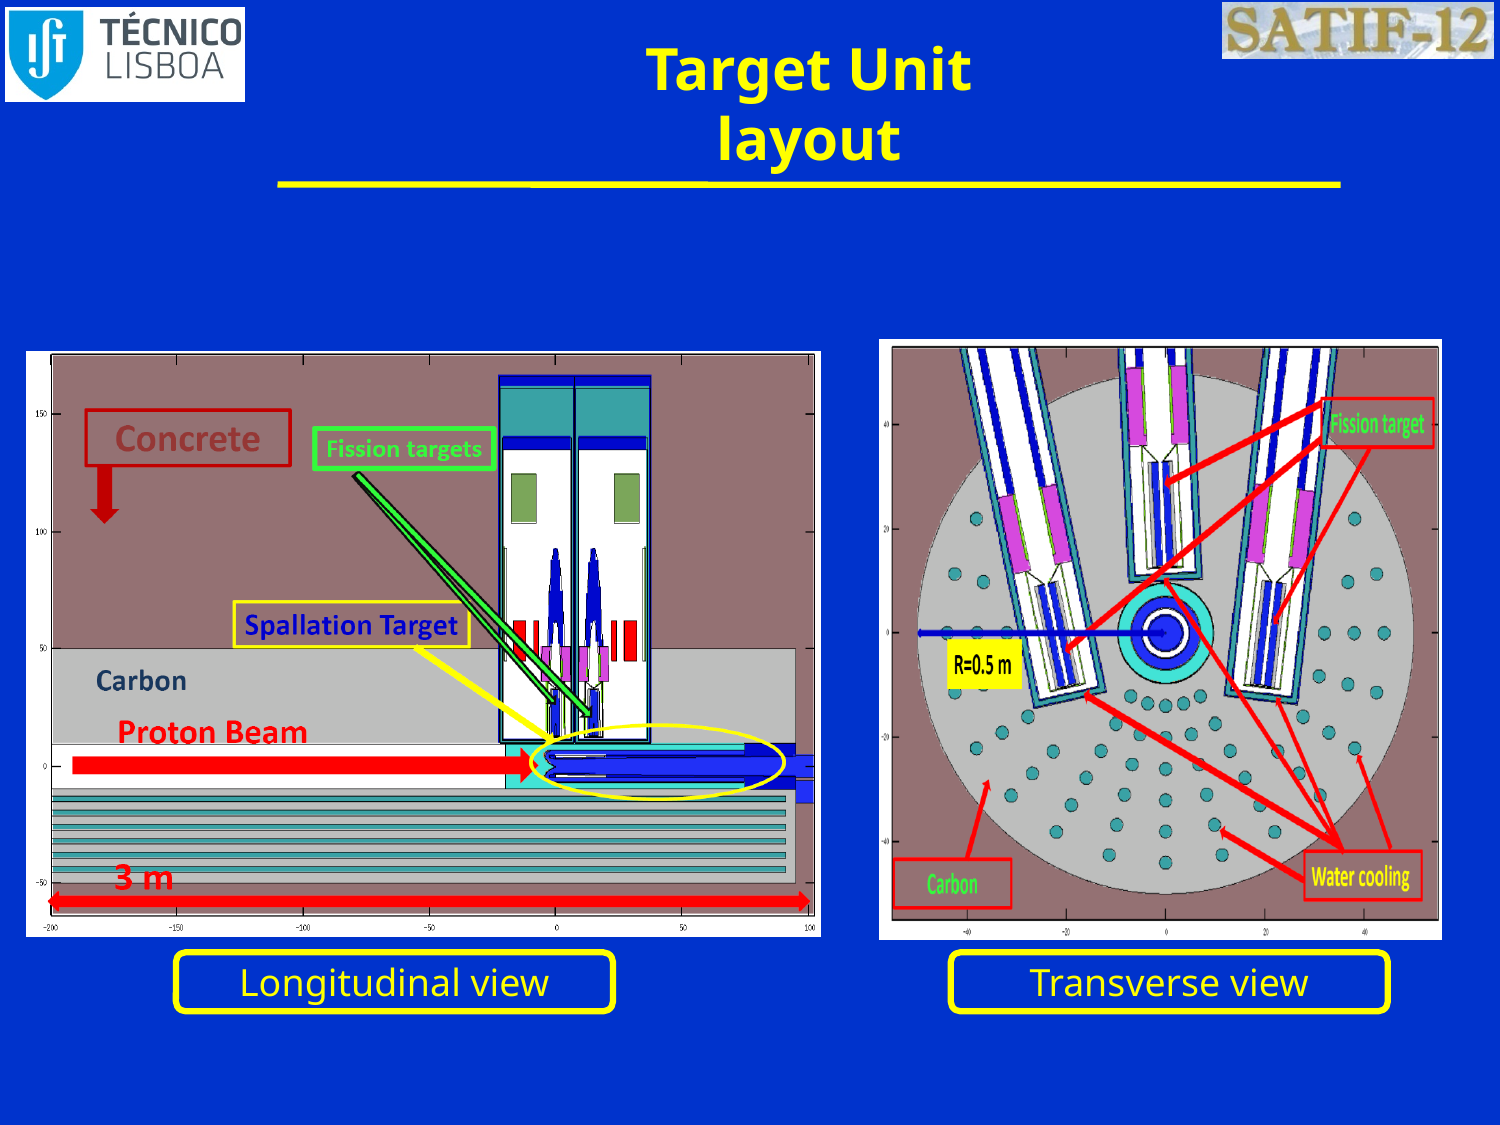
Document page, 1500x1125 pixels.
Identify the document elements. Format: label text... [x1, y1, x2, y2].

picture [5, 7, 245, 102]
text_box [879, 339, 1442, 1012]
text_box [26, 351, 821, 1012]
picture [1222, 2, 1494, 59]
title Target Unit layout [277, 19, 1341, 185]
